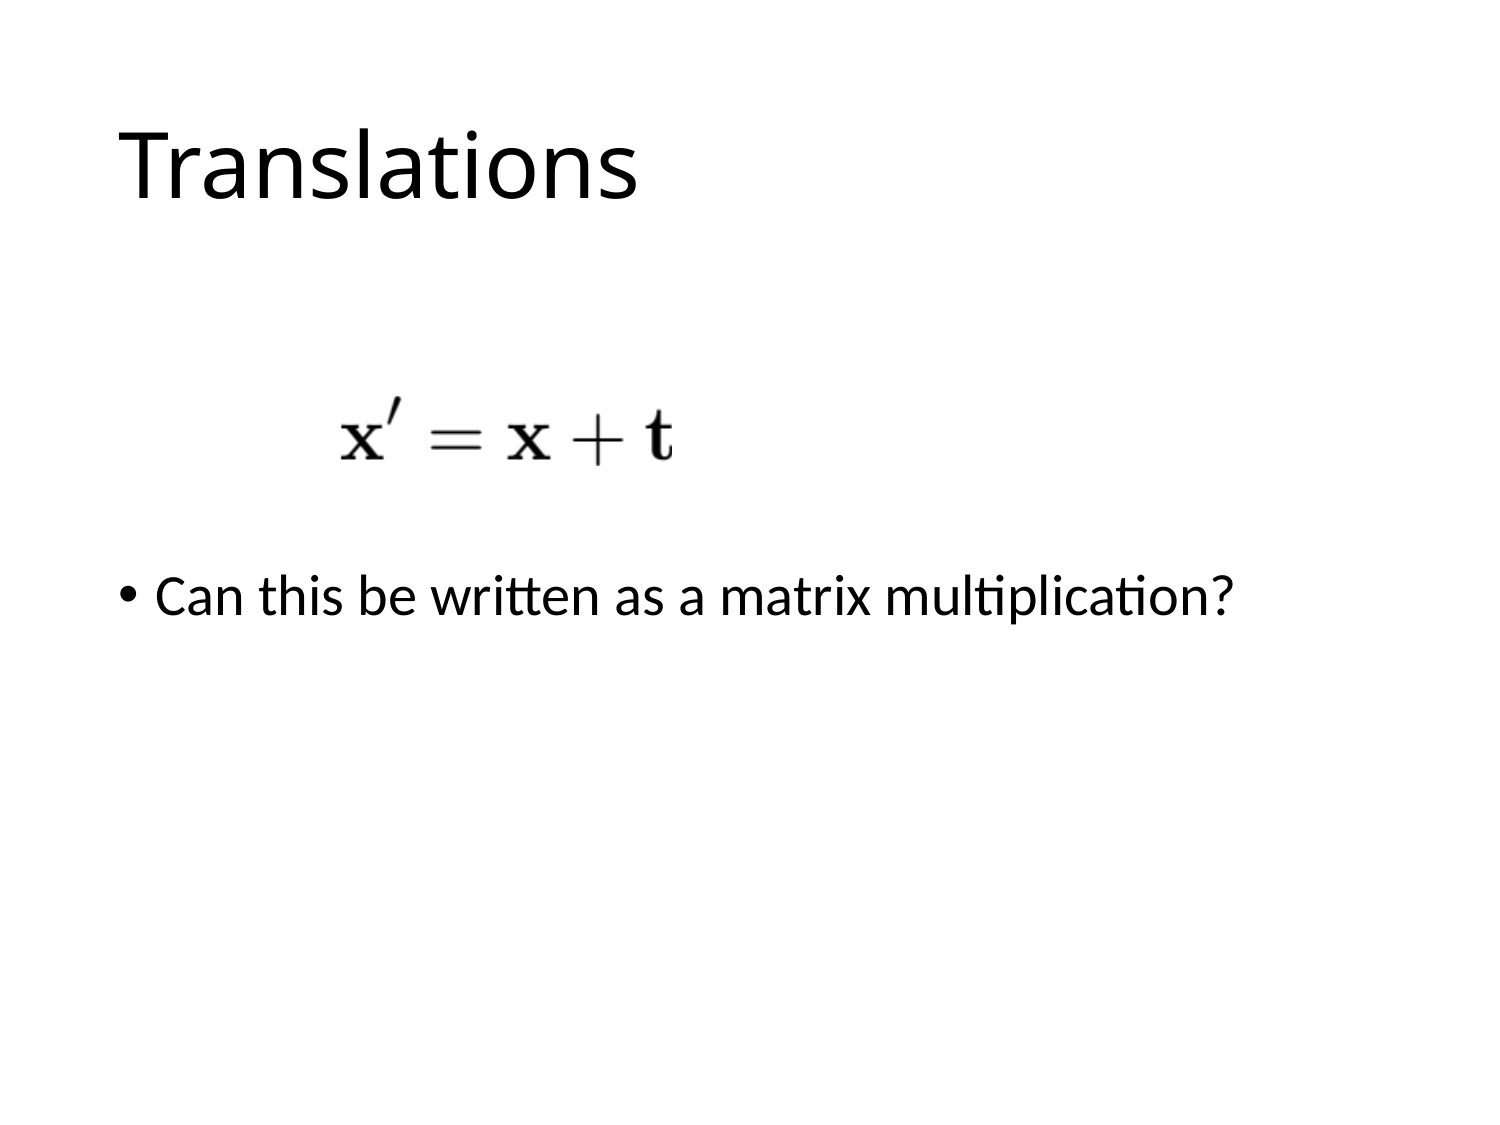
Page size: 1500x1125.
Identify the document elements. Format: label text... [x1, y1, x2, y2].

title Translations [103, 59, 1397, 278]
picture [340, 396, 672, 466]
list Can this be written as a matrix multiplication? [103, 299, 1397, 1014]
